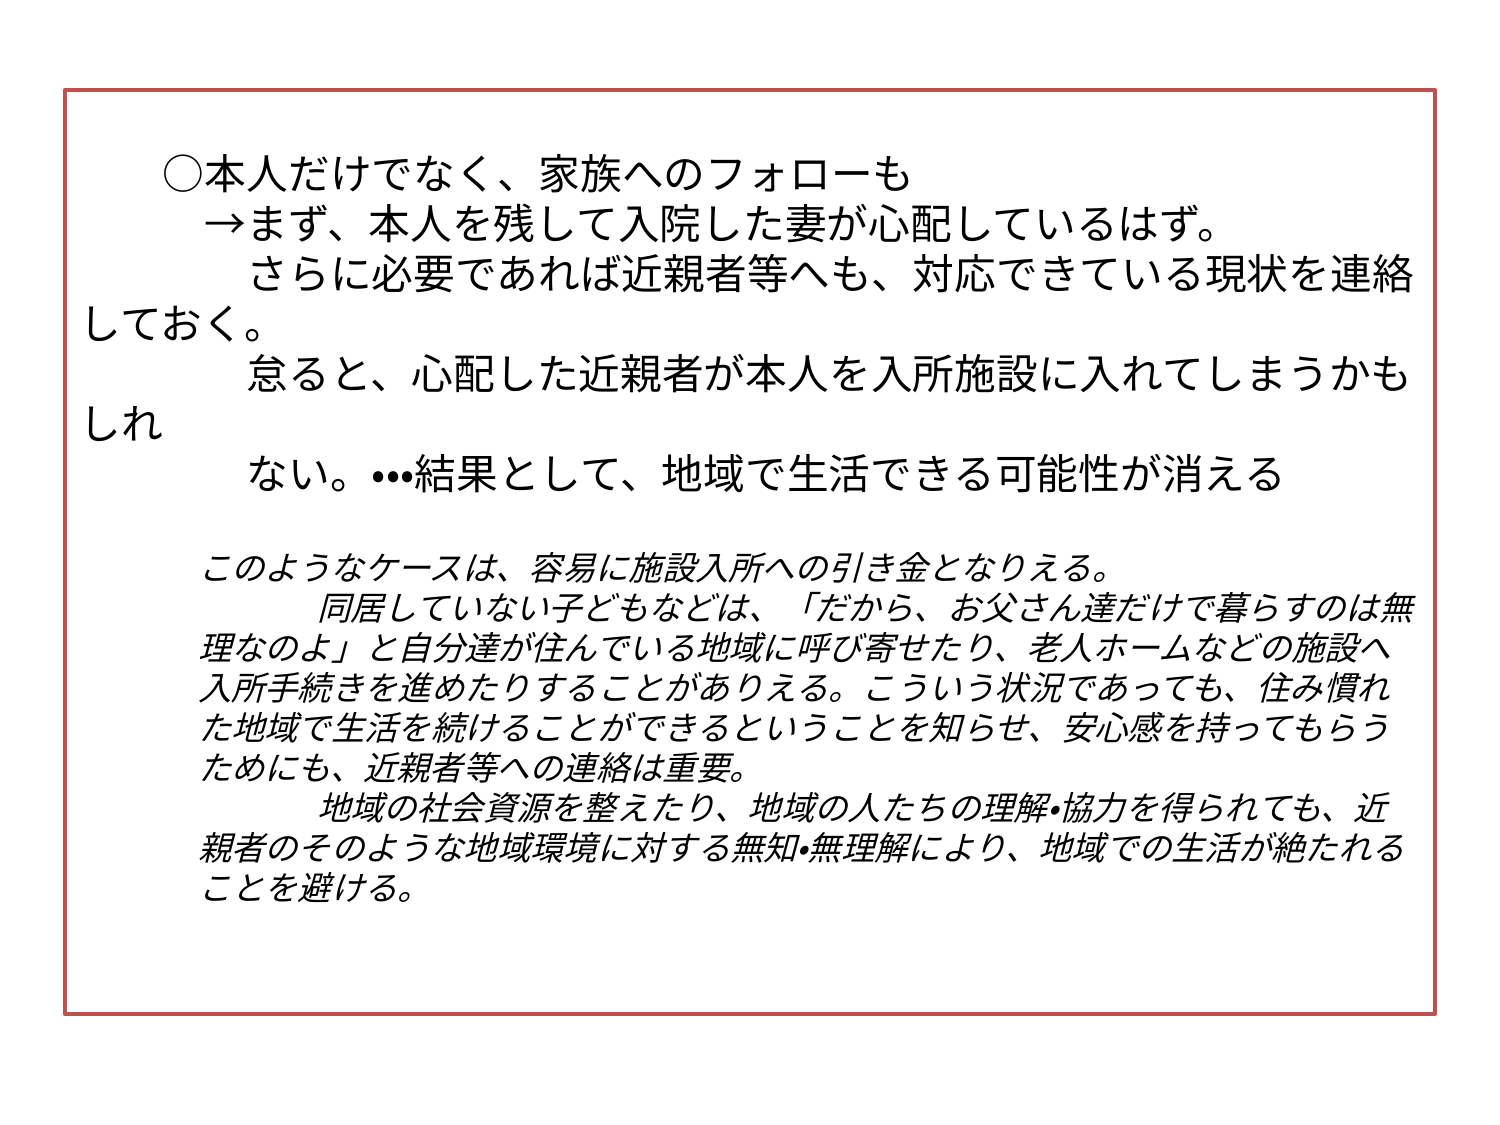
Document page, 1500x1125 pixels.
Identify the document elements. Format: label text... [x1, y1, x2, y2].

text_box ○本人だけでなく、家族へのフォローも →まず、本人を残して入院した妻が心配しているはず。 さらに必要であれば近親者等へも、対応できている現状を連絡しておく。 怠ると、心配した近親者が本人を入所施設に入れてしまうかもしれ ない。・・・結果として、地域で生活できる可能性が消える このようなケースは、容易に施設入所への引き金となりえる。 同居していない子どもなどは、「だから、お父さん達だけで暮らすのは無理なのよ」と自分達が住んでいる地域に呼び寄せたり、老人ホームなどの施設へ入所手続きを進めたりすることがありえる。こういう状況であっても、住み慣れた地域で生活を続けることができるということを知らせ、安心感を持ってもらうためにも、近親者等への連絡は重要。 地域の社会資源を整えたり、地域の人たちの理解・協力を得られても、近親者のそのような地域環境に対する無知・無理解により、地域での生活が絶たれることを避ける。 [63, 88, 1437, 1016]
